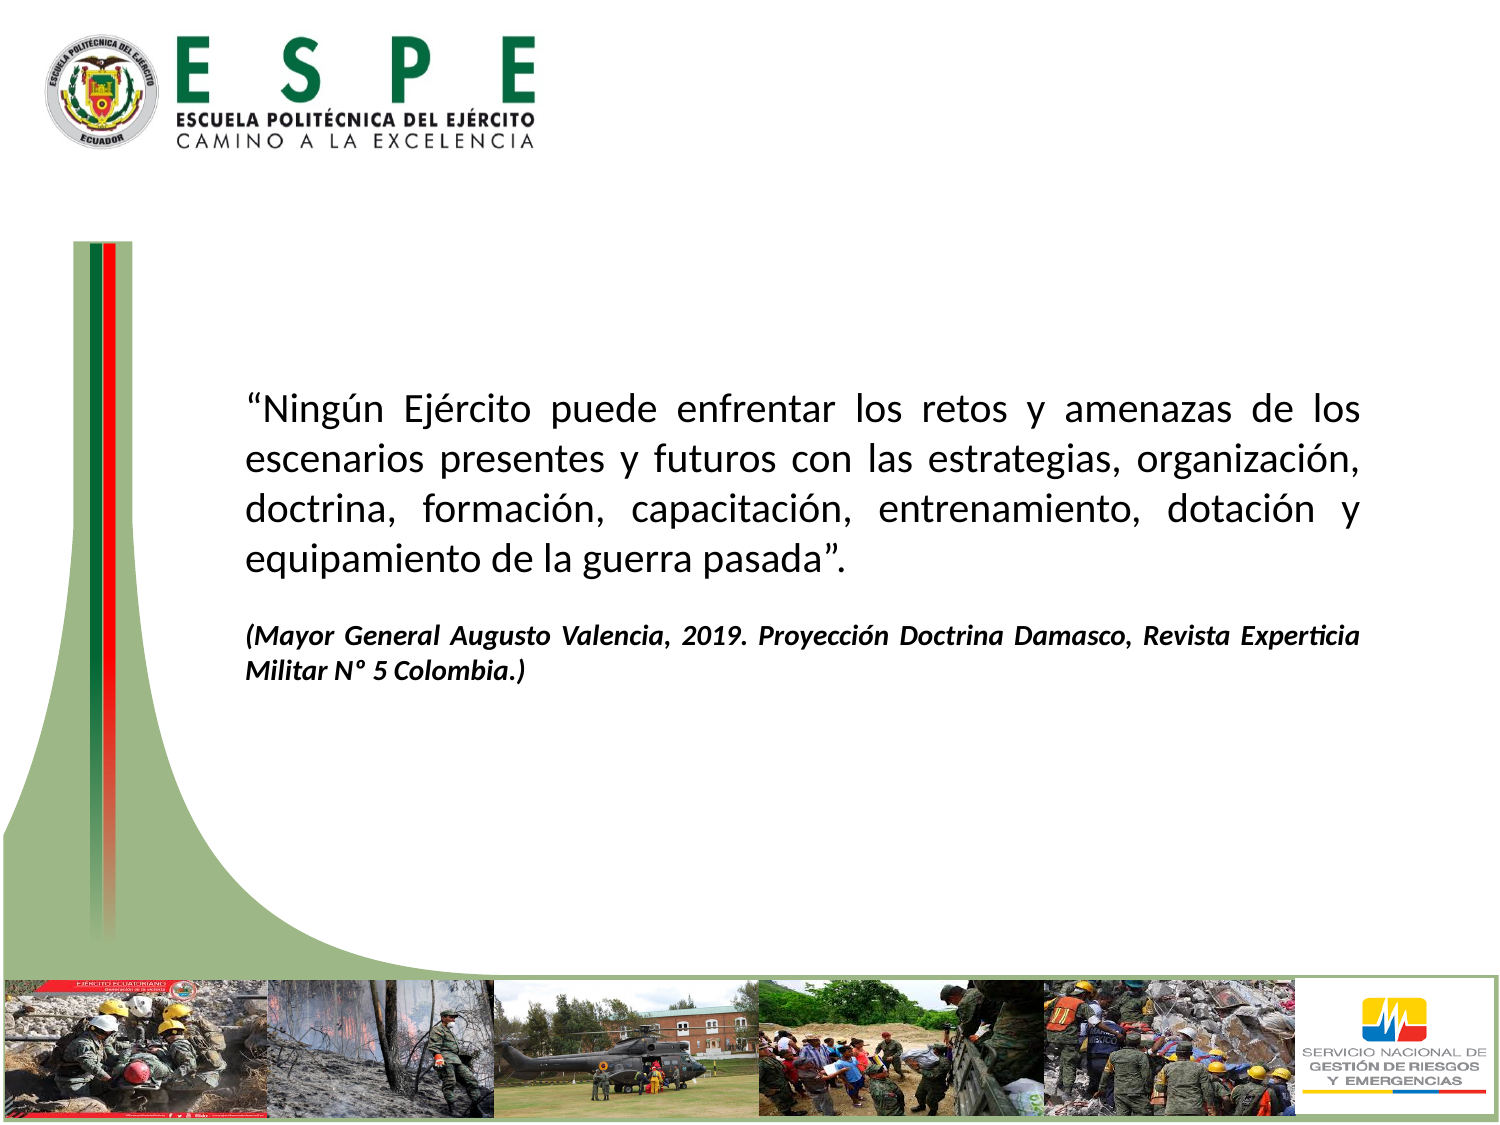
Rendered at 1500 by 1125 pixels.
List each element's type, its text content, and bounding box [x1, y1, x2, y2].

picture [17, 19, 562, 165]
picture [5, 978, 1494, 1118]
text_box “Ningún Ejército puede enfrentar los retos y amenazas de los escenarios presentes y futuros con las estrategias, organización, doctrina, formación, capacitación, entrenamiento, dotación y equipamiento de la guerra pasada”. (Mayor General Augusto Valencia, 2019. Proyección Doctrina Damasco, Revista Experticia Militar Nº 5 Colombia.) [230, 373, 1376, 694]
